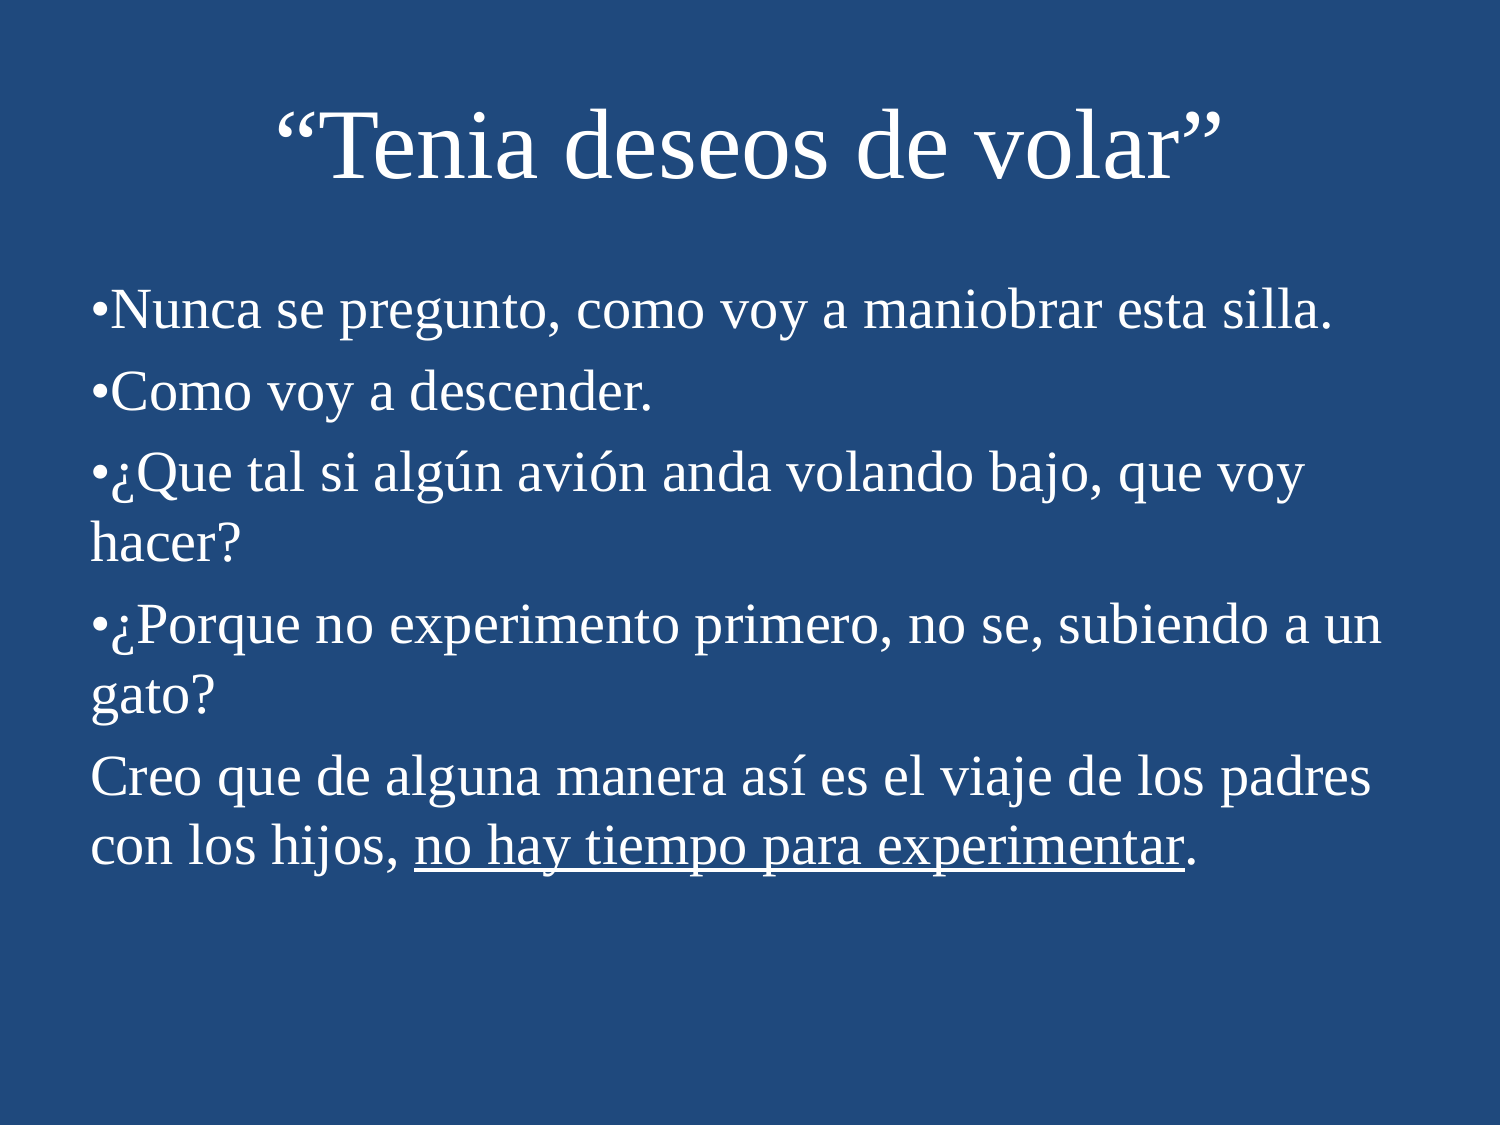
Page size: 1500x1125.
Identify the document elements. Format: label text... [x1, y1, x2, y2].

title “Tenia deseos de volar” [75, 45, 1425, 233]
list •Nunca se pregunto, como voy a maniobrar esta silla. •Como voy a descender. •¿Que tal si algún avión anda volando bajo, que voy hacer? •¿Porque no experimento primero, no se, subiendo a un gato? Creo que de alguna manera así es el viaje de los padres con los hijos, no hay tiempo para experimentar. [75, 262, 1425, 1005]
